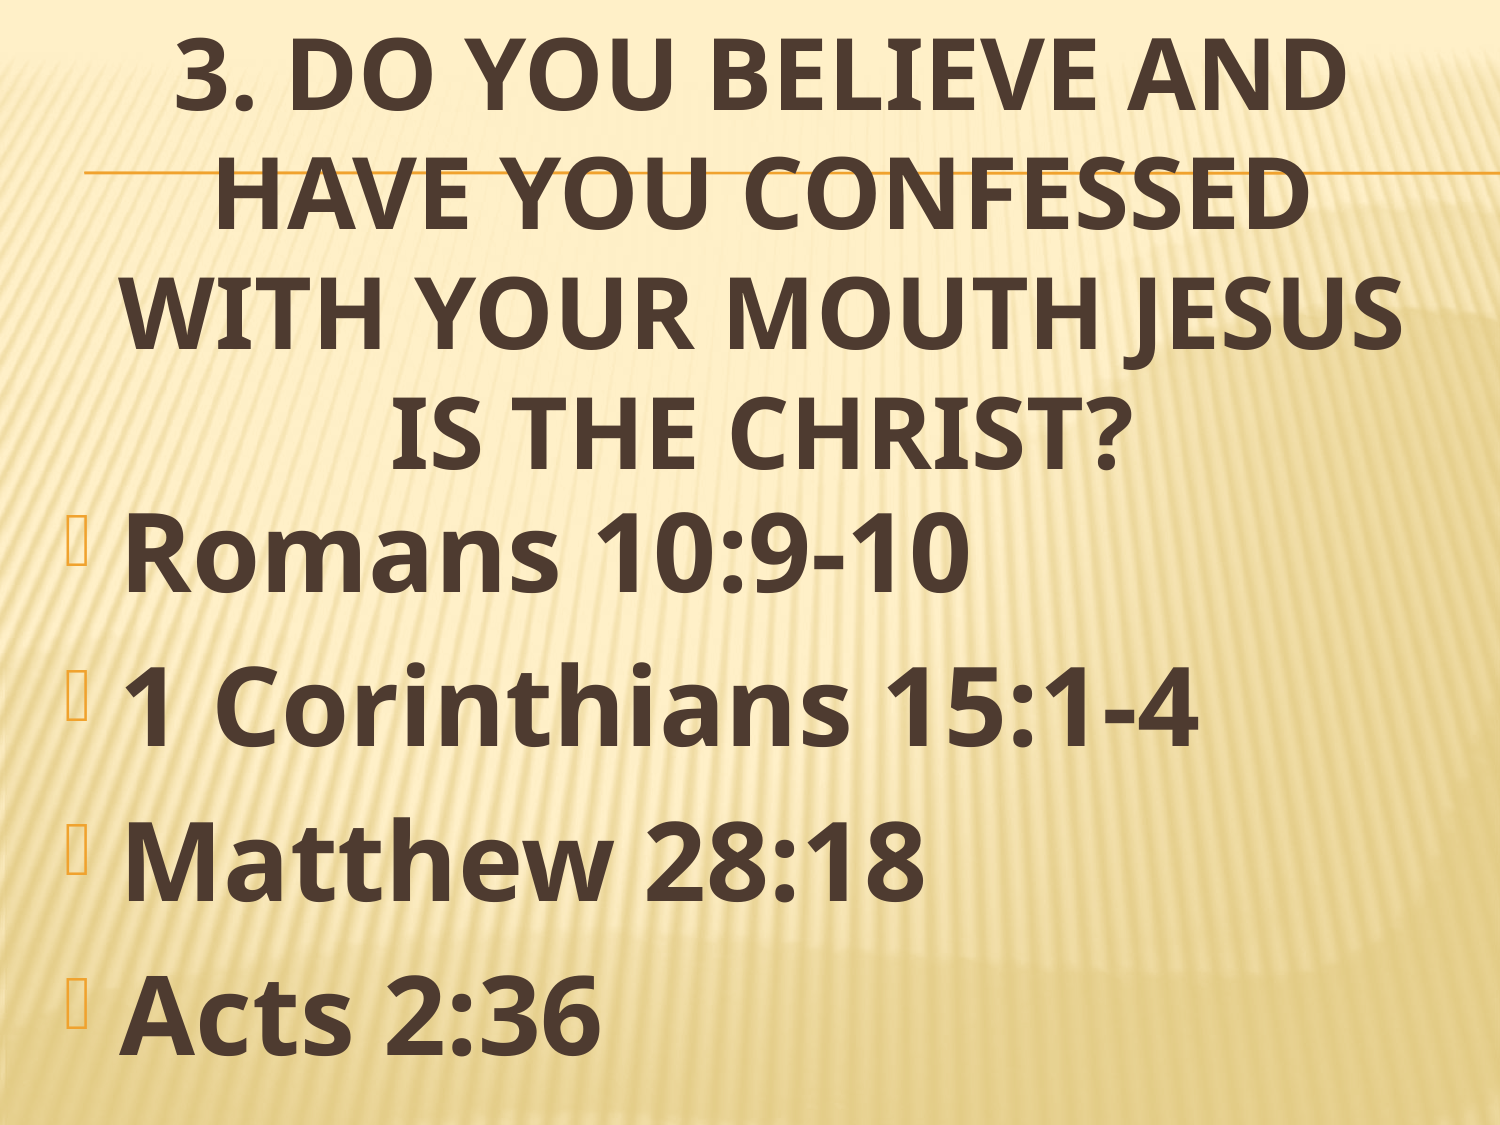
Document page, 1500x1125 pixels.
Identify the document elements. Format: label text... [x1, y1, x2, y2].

list Romans 10:9-10 1 Corinthians 15:1-4 Matthew 28:18 Acts 2:36 [50, 474, 1475, 1088]
title 3. Do you believe and have you confessed with your mouth jesus is the christ? [50, 49, 1475, 450]
